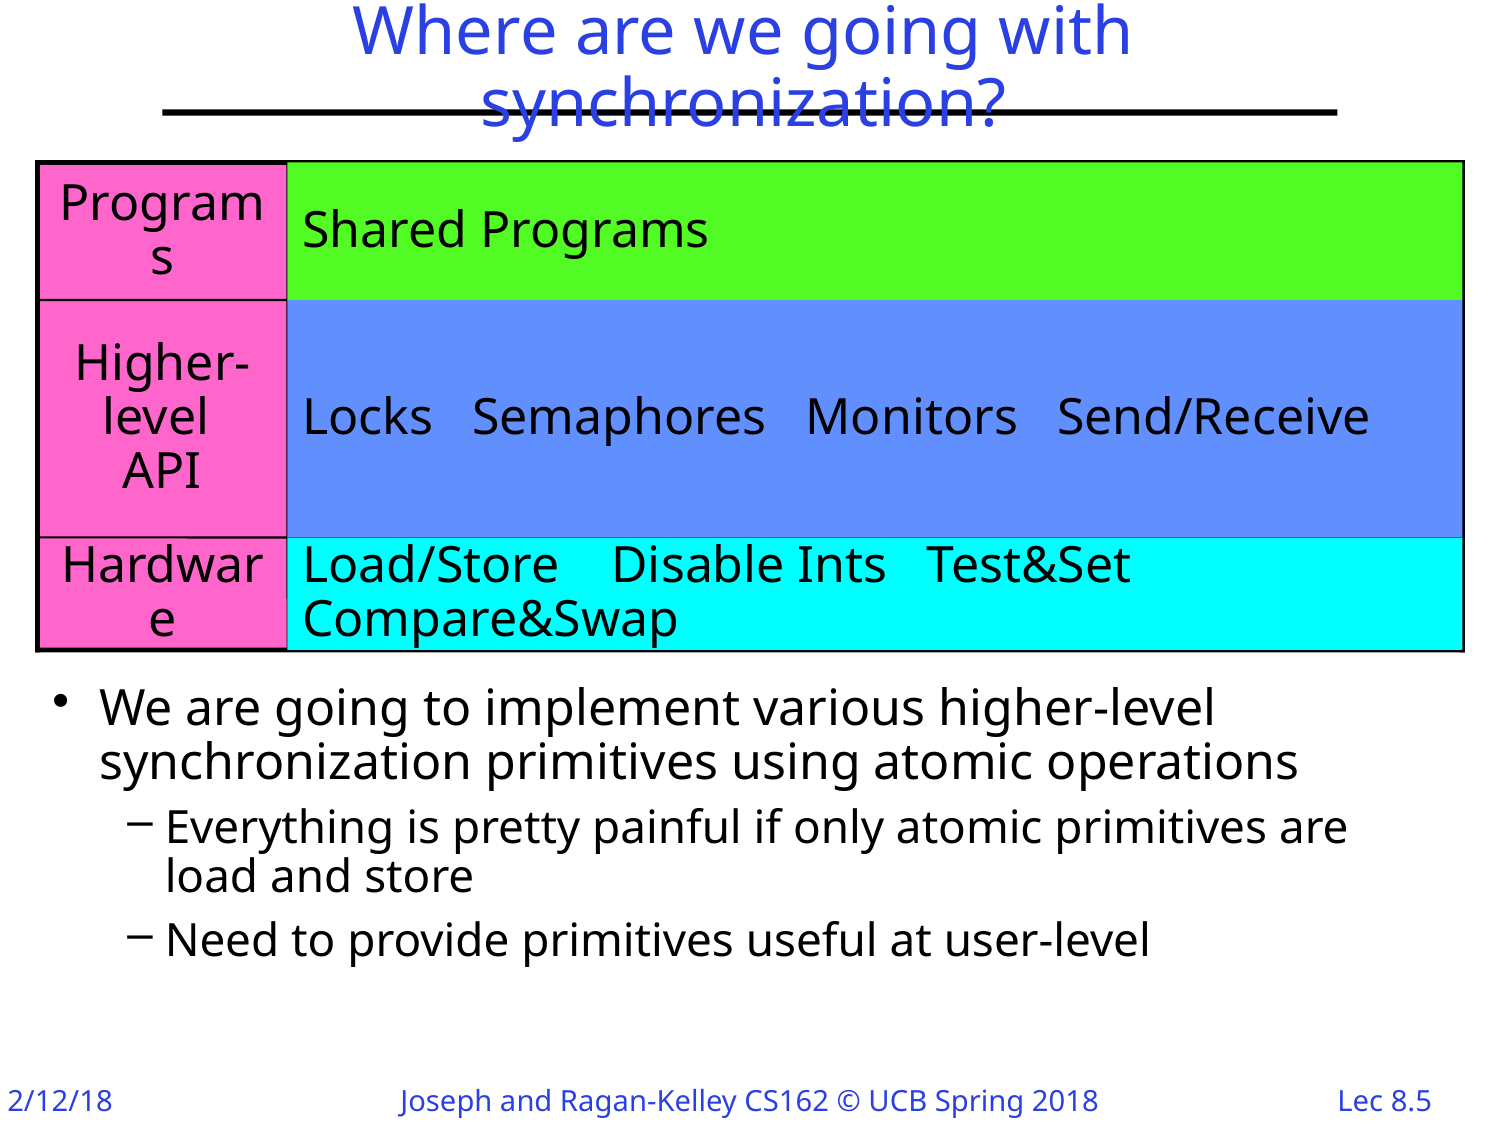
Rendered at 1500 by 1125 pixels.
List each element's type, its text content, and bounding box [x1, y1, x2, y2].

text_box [37, 162, 1463, 651]
title Where are we going with synchronization? [75, 24, 1413, 113]
list We are going to implement various higher-level synchronization primitives using atomic operations Everything is pretty painful if only atomic primitives are load and store Need to provide primitives useful at user-level [37, 675, 1450, 1025]
